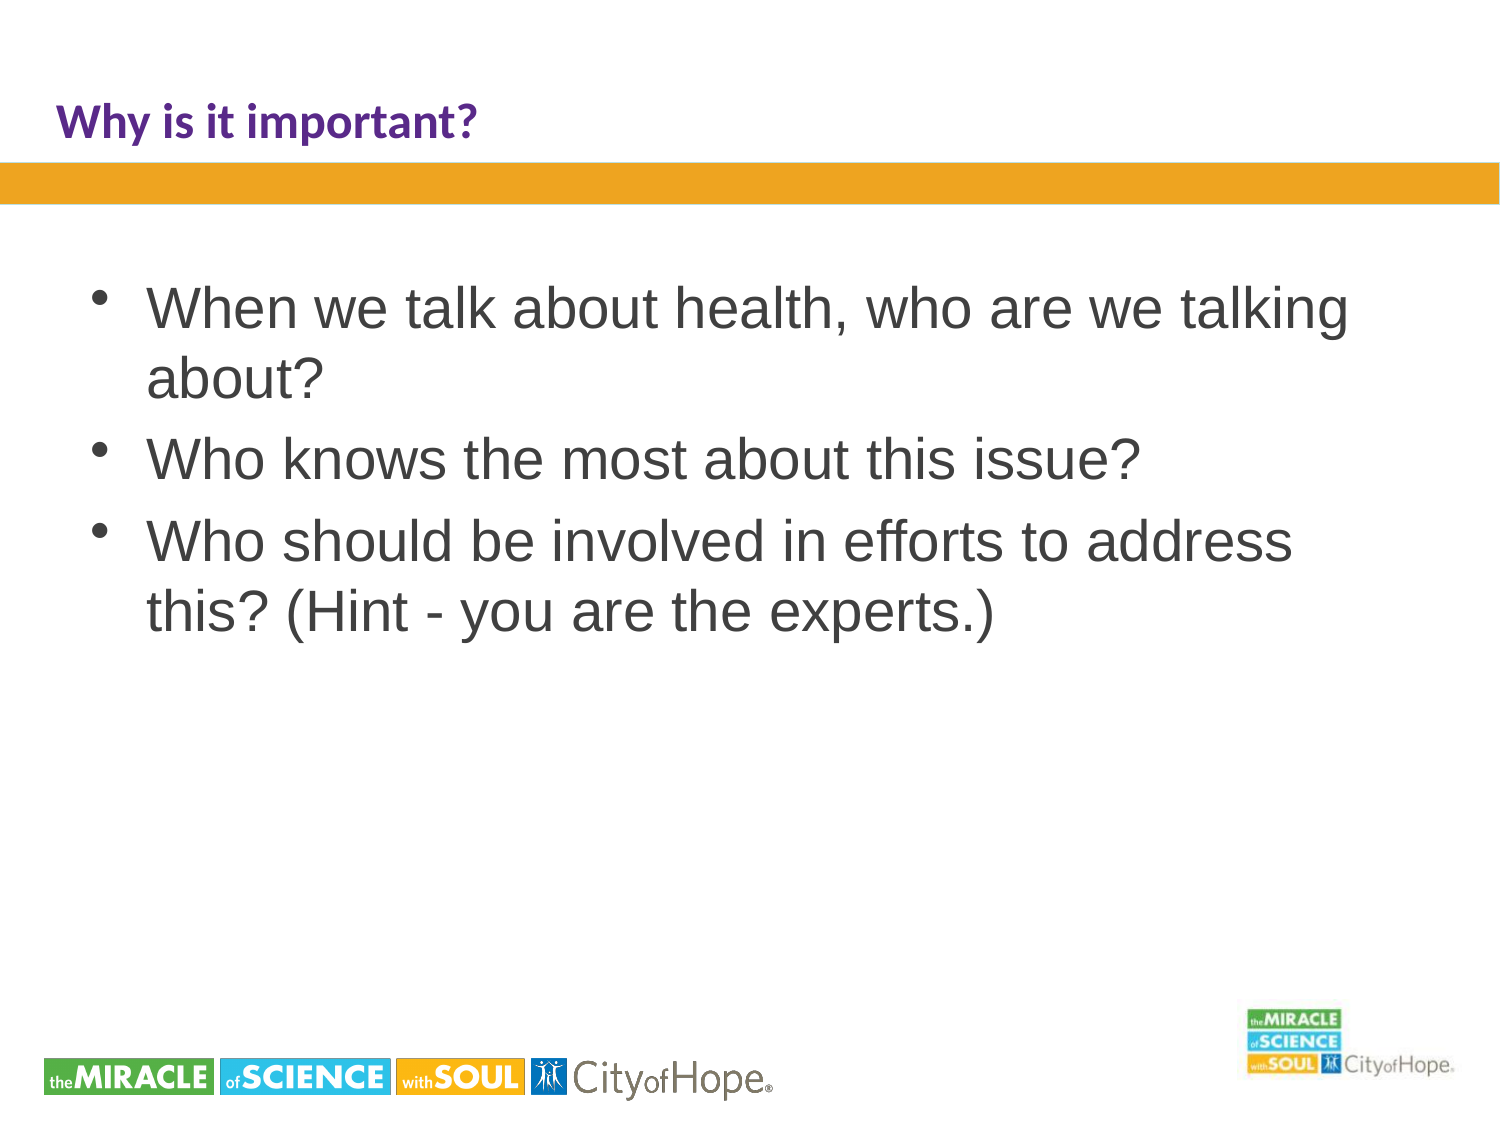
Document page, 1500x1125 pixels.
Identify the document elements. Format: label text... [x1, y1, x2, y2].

picture [1237, 999, 1463, 1088]
list When we talk about health, who are we talking about? Who knows the most about this issue? Who should be involved in efforts to address this? (Hint ‐ you are the experts.) [74, 262, 1388, 1006]
title Why is it important? [40, 69, 1442, 168]
